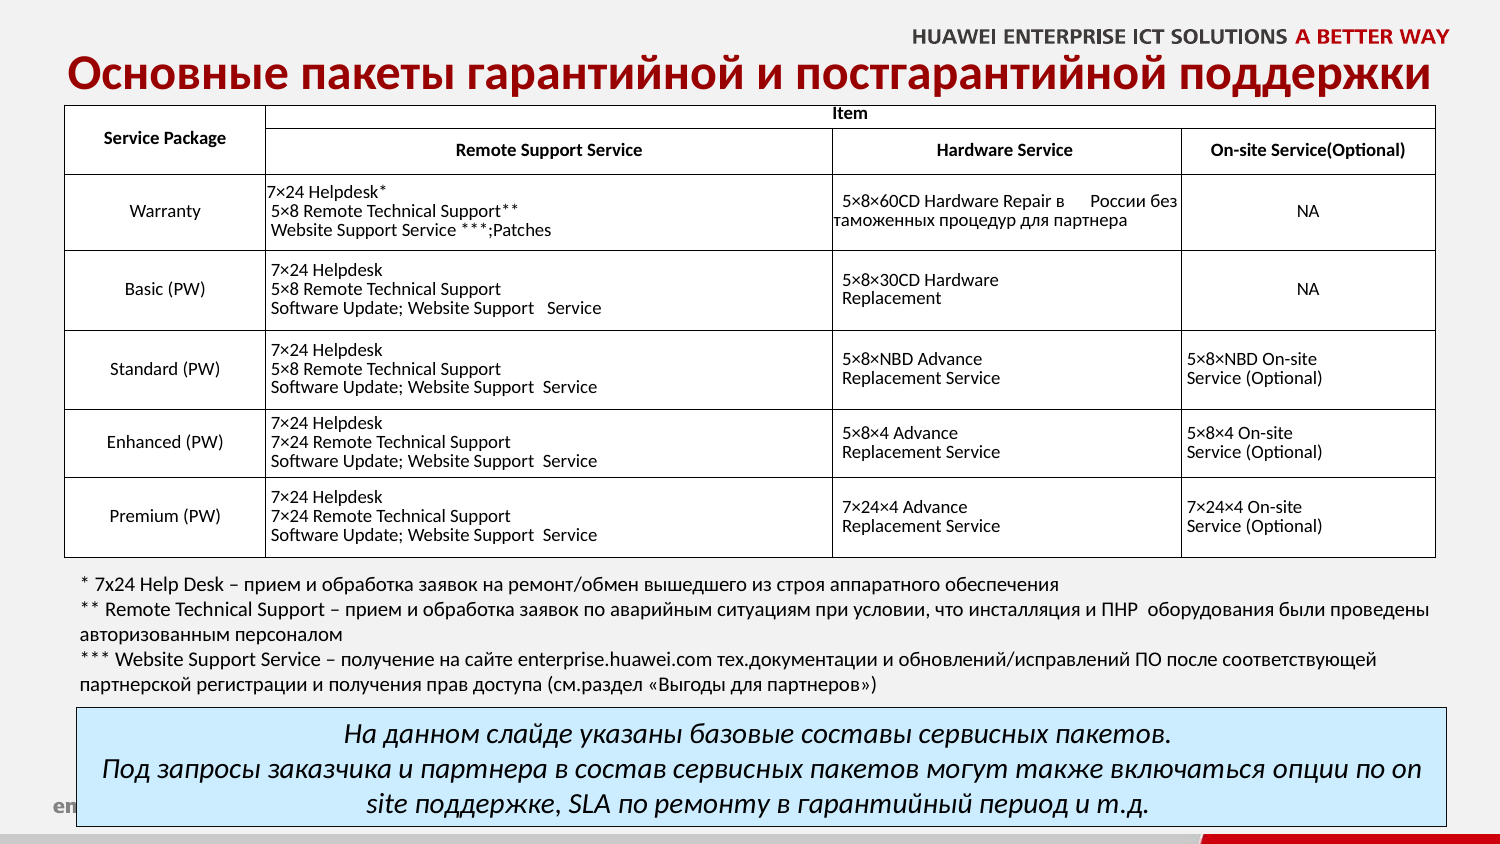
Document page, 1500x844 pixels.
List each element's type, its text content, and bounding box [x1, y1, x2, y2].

table_cell Premium (PW) [65, 478, 265, 557]
table_cell 7×24 Helpdesk 5×8 Remote Technical Support Software Update; Website Support Service [266, 251, 832, 330]
table_cell Enhanced (PW) [65, 410, 265, 477]
table_cell NA [1182, 175, 1435, 250]
table_cell NA [1182, 251, 1435, 330]
table_cell 7×24 Helpdesk 5×8 Remote Technical Support Software Update; Website Support Service [266, 331, 832, 409]
table_cell On-site Service(Optional) [1182, 129, 1435, 174]
table_cell 5×8×4 On-site Service (Optional) [1182, 410, 1435, 477]
table_cell 7×24 Helpdesk* 5×8 Remote Technical Support** Website Support Service ***;Patches [266, 175, 832, 250]
table_cell Remote Support Service [266, 129, 832, 174]
table_cell Hardware Service [833, 129, 1181, 174]
table_header Service Package [65, 106, 265, 174]
table_cell Standard (PW) [65, 331, 265, 409]
text_box Основные пакеты гарантийной и постгарантийной поддержки [0, 32, 1500, 90]
picture [0, 834, 1500, 844]
table_cell 7×24×4 Advance Replacement Service [833, 478, 1181, 557]
table_cell 7×24×4 On-site Service (Optional) [1182, 478, 1435, 557]
table_cell 5×8×NBD Advance Replacement Service [833, 331, 1181, 409]
table_cell Basic (PW) [65, 251, 265, 330]
table_cell 5×8×NBD On-site Service (Optional) [1182, 331, 1435, 409]
table_header Item [266, 106, 1435, 128]
table_cell 7×24 Helpdesk 7×24 Remote Technical Support Software Update; Website Support Service [266, 478, 832, 557]
table_cell 5×8×30CD Hardware Replacement [833, 251, 1181, 330]
table_cell 7×24 Helpdesk 7×24 Remote Technical Support Software Update; Website Support Service [266, 410, 832, 477]
table_cell 5×8×60CD Hardware Repair в России без таможенных процедур для партнера [833, 175, 1181, 250]
table_cell 5×8×4 Advance Replacement Service [833, 410, 1181, 477]
text_box На данном слайде указаны базовые составы сервисных пакетов. Под запросы заказчика и партнера в состав сервисных пакетов могут также включаться опции по оn site поддержке, SLA по ремонту в гарантийный период и т.д. [76, 707, 1447, 827]
table_cell Warranty [65, 175, 265, 250]
text_box * 7x24 Help Desk – прием и обработка заявок на ремонт/обмен вышедшего из строя аппаратного обеспечения ** Remote Technical Support – прием и обработка заявок по аварийным ситуациям при условии, что инсталляция и ПНР оборудования были проведены авторизованным персоналом *** Website Support Service – получение на сайте enterprise.huawei.com тех.документации и обновлений/исправлений ПО после соответствующей партнерской регистрации и получения прав доступа (см.раздел «Выгоды для партнеров») [64, 563, 1459, 704]
